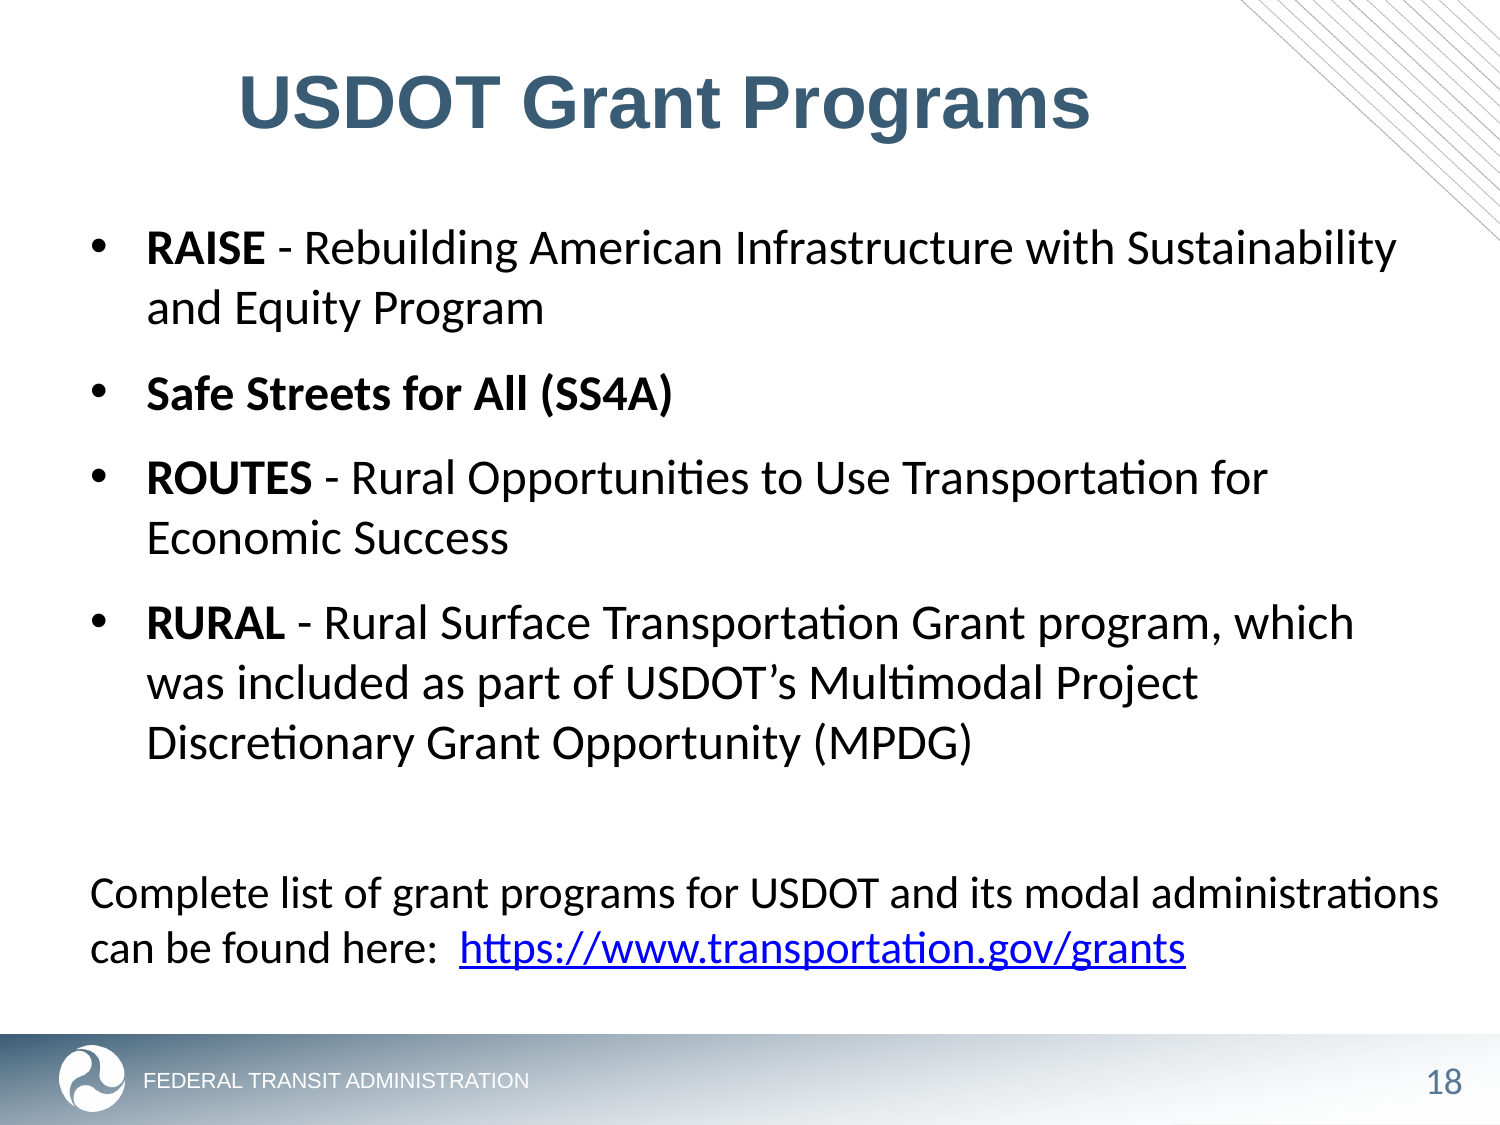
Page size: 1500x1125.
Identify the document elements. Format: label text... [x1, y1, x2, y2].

picture [59, 1045, 137, 1114]
title USDOT Grant Programs [74, 23, 1257, 175]
list RAISE - Rebuilding American Infrastructure with Sustainability and Equity Program Safe Streets for All (SS4A) ROUTES - Rural Opportunities to Use Transportation for Economic Success RURAL - Rural Surface Transportation Grant program, which was included as part of USDOT’s Multimodal Project Discretionary Grant Opportunity (MPDG) Complete list of grant programs for USDOT and its modal administrations can be found here: https://www.transportation.gov/grants [74, 207, 1459, 1027]
